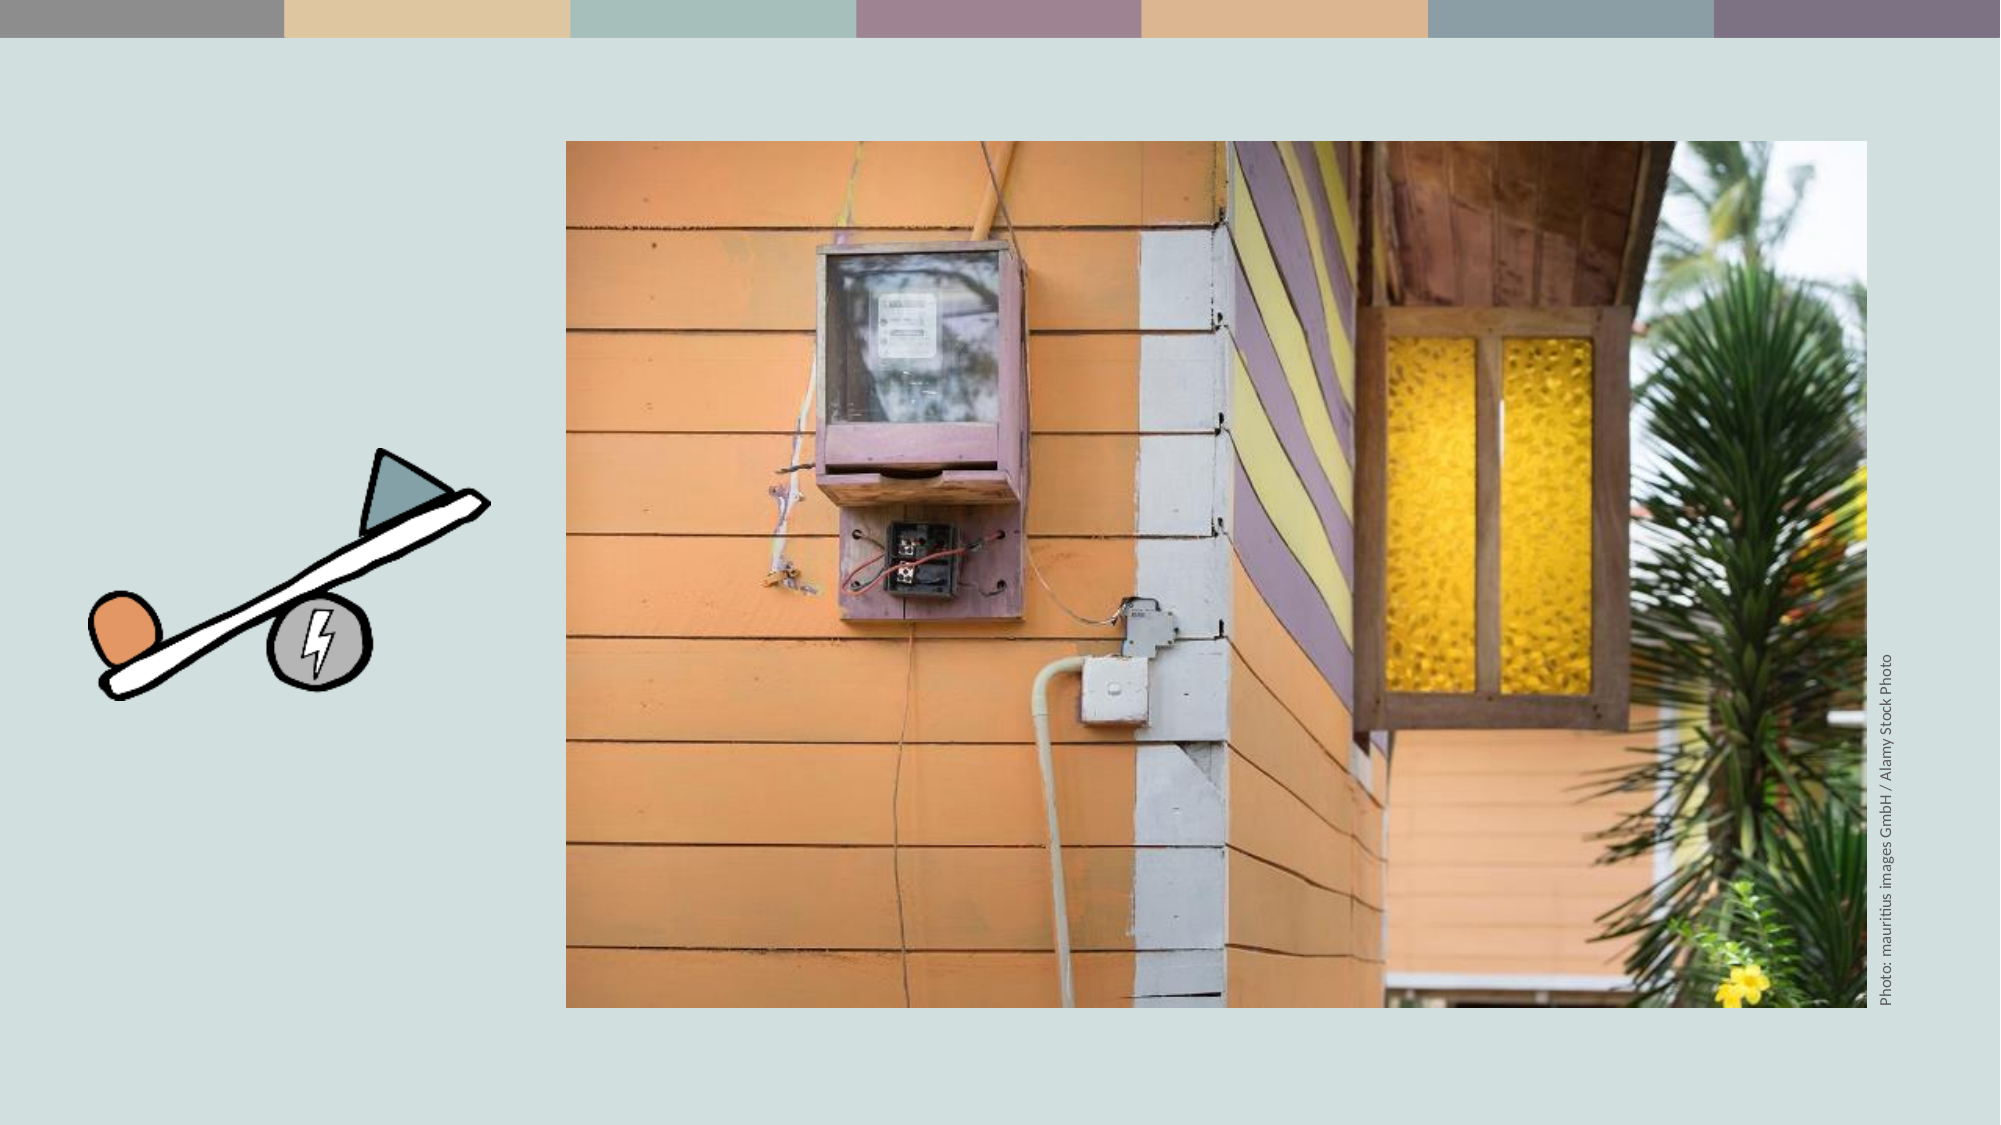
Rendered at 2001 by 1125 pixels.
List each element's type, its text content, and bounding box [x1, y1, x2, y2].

picture [88, 448, 491, 702]
text_box Photo: mauritius images GmbH / Alamy Stock Photo [1866, 613, 1902, 1022]
picture [0, 0, 2000, 38]
picture [566, 141, 1867, 1008]
